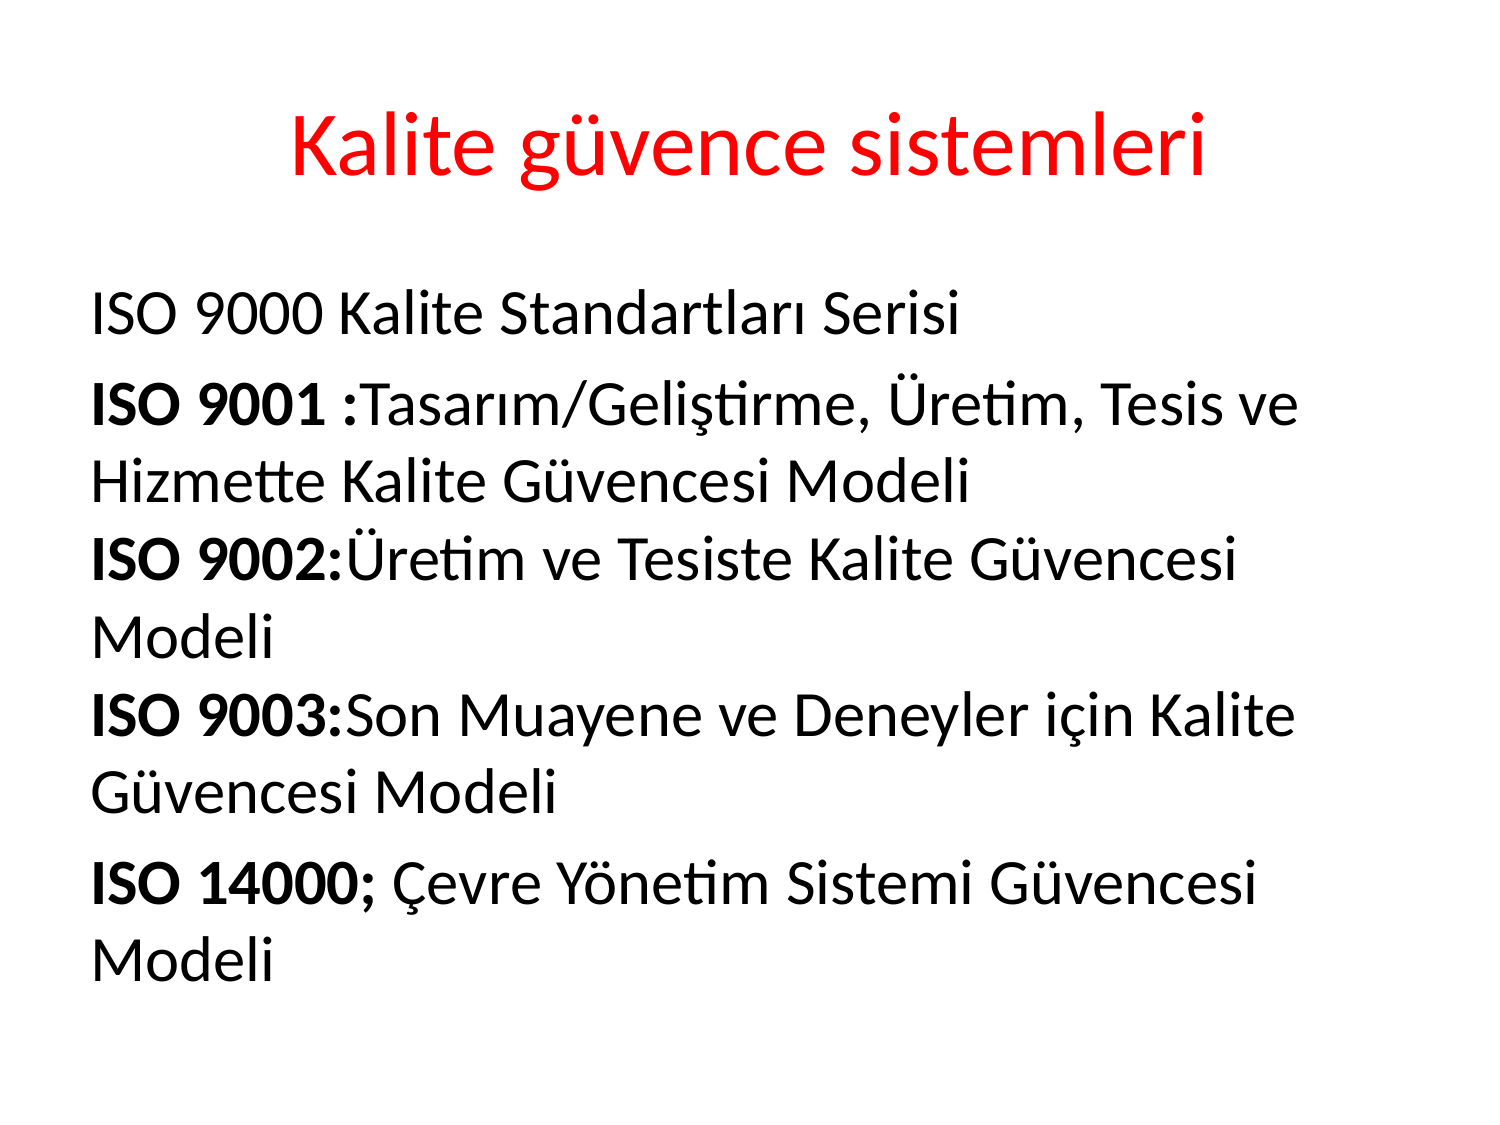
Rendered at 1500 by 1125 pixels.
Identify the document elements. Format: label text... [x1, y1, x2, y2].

title Kalite güvence sistemleri [75, 45, 1425, 233]
list ISO 9000 Kalite Standartları Serisi ISO 9001 :Tasarım/Geliştirme, Üretim, Tesis ve Hizmette Kalite Güvencesi Modeli ISO 9002:Üretim ve Tesiste Kalite Güvencesi Modeli ISO 9003:Son Muayene ve Deneyler için Kalite Güvencesi Modeli ISO 14000; Çevre Yönetim Sistemi Güvencesi Modeli [75, 262, 1425, 1005]
